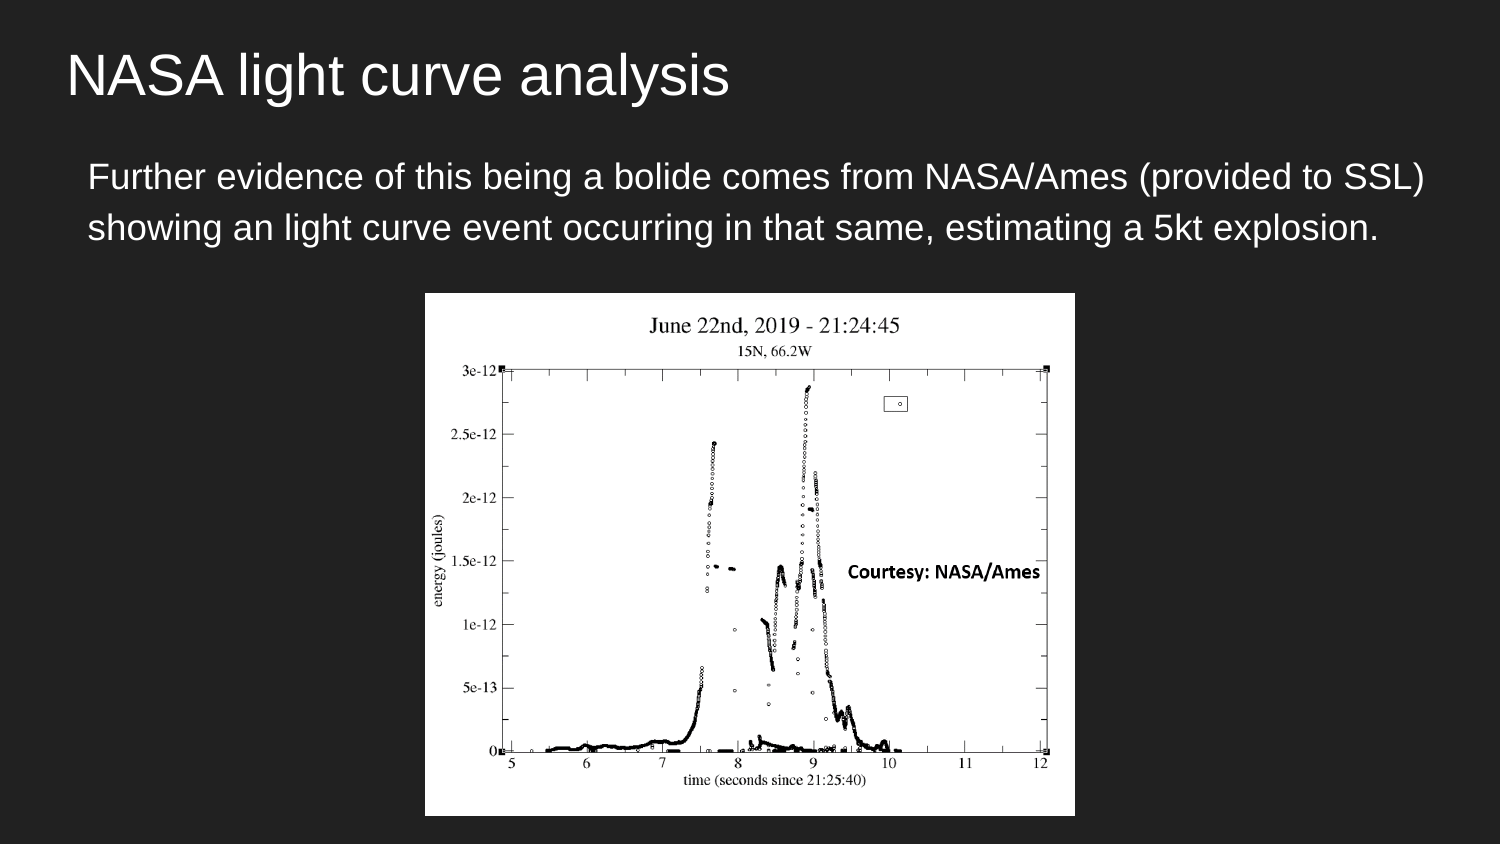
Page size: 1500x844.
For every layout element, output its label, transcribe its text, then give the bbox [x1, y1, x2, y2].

picture [424, 293, 1076, 816]
list Further evidence of this being a bolide comes from NASA/Ames (provided to SSL) showing an light curve event occurring in that same, estimating a 5kt explosion. [51, 131, 1449, 279]
title NASA light curve analysis [51, 21, 1449, 116]
